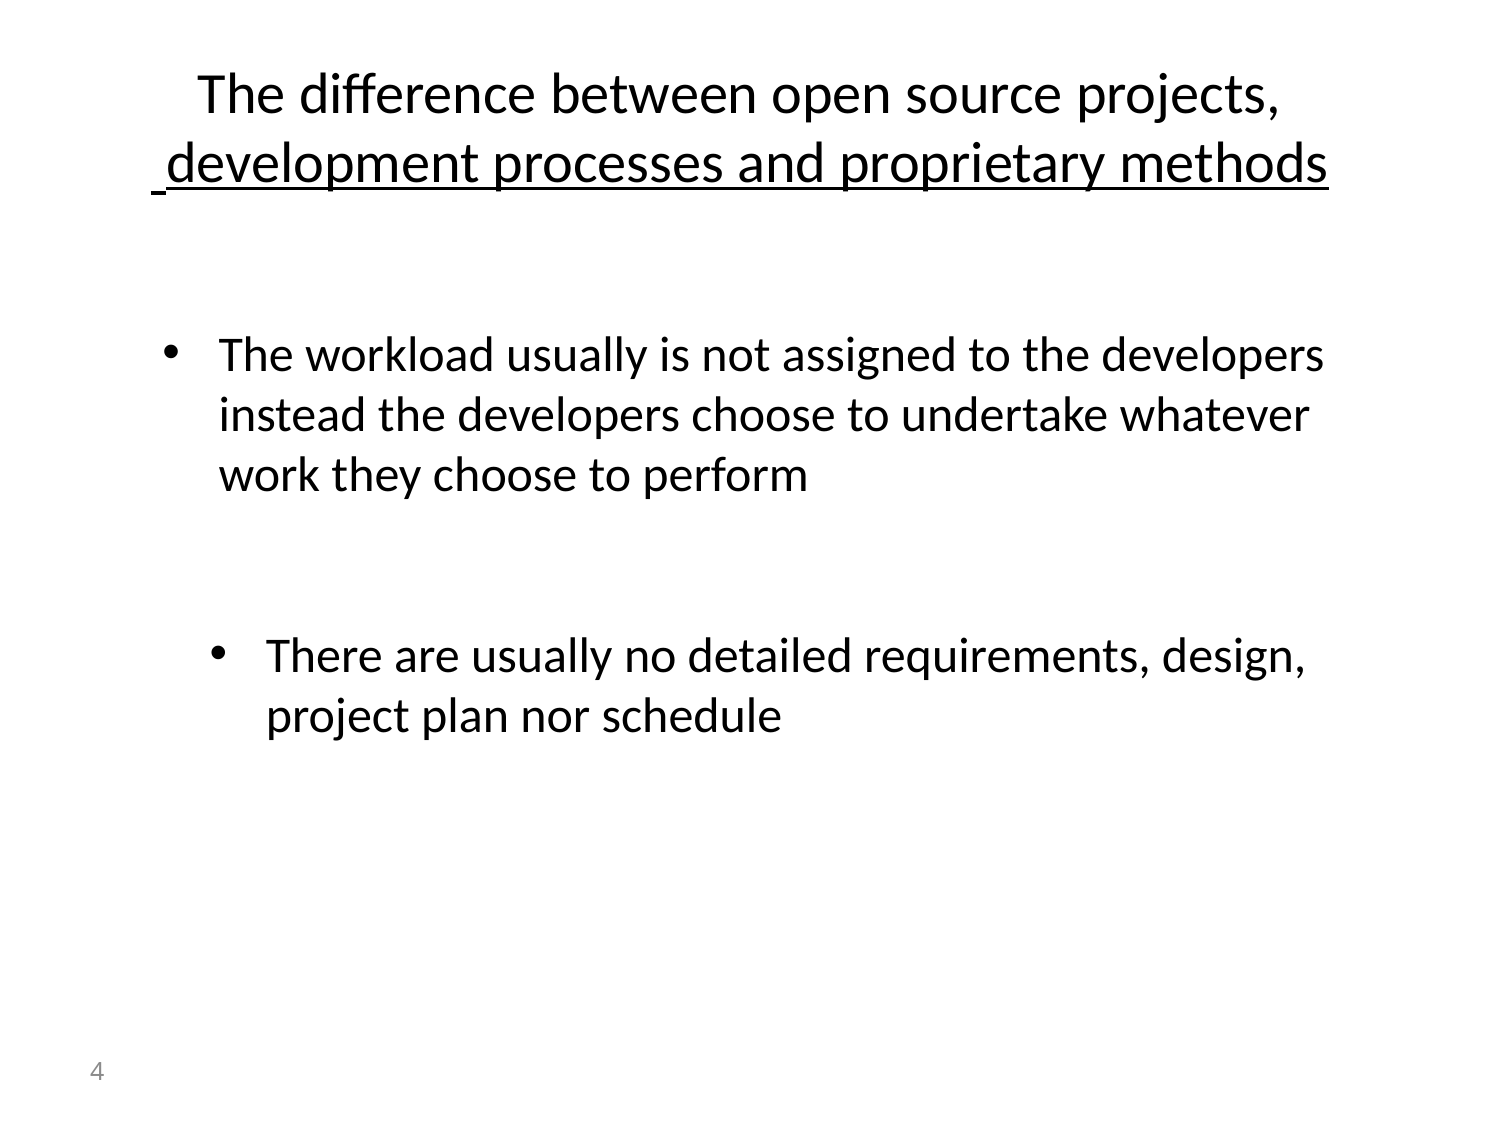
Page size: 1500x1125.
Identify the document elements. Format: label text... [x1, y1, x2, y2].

text_box There are usually no detailed requirements, design, project plan nor schedule [194, 615, 1341, 751]
slide_number 4 [75, 1042, 425, 1103]
text_box The workload usually is not assigned to the developers instead the developers choose to undertake whatever work they choose to perform [147, 314, 1365, 510]
title The difference between open source projects, development processes and proprietary methods [64, 30, 1415, 219]
